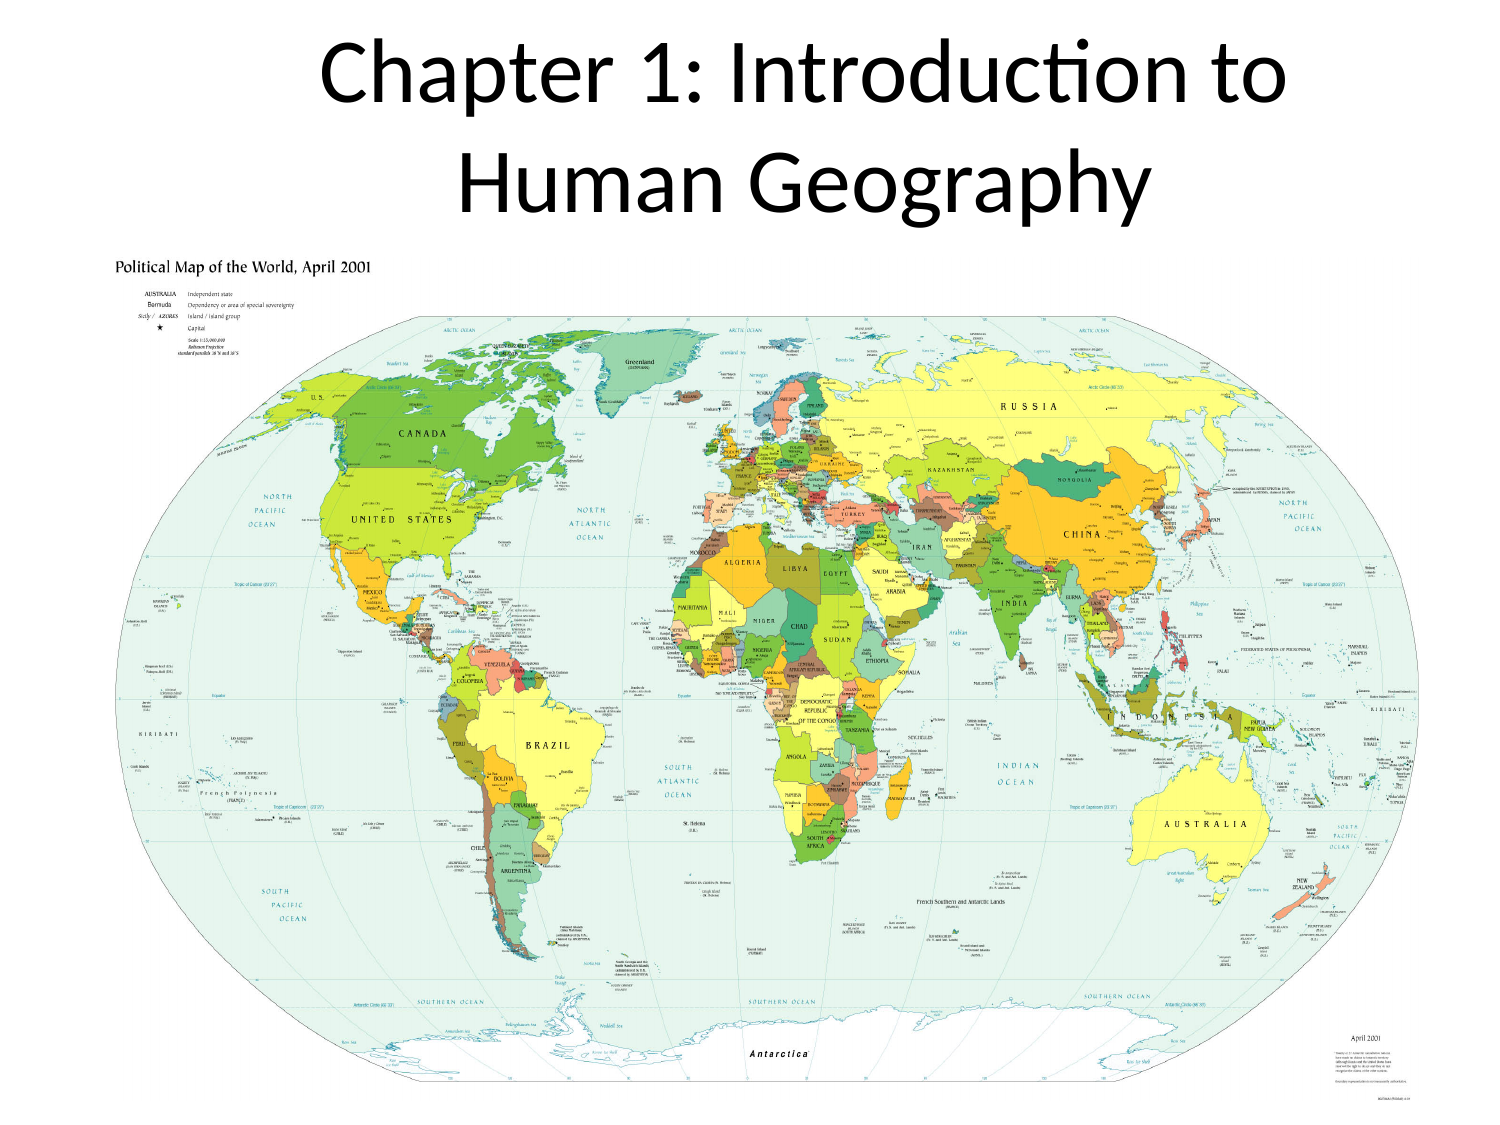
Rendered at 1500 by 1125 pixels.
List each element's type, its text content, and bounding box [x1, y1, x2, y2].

title Chapter 1: Introduction to Human Geography [167, 0, 1443, 242]
picture [115, 257, 1419, 1102]
